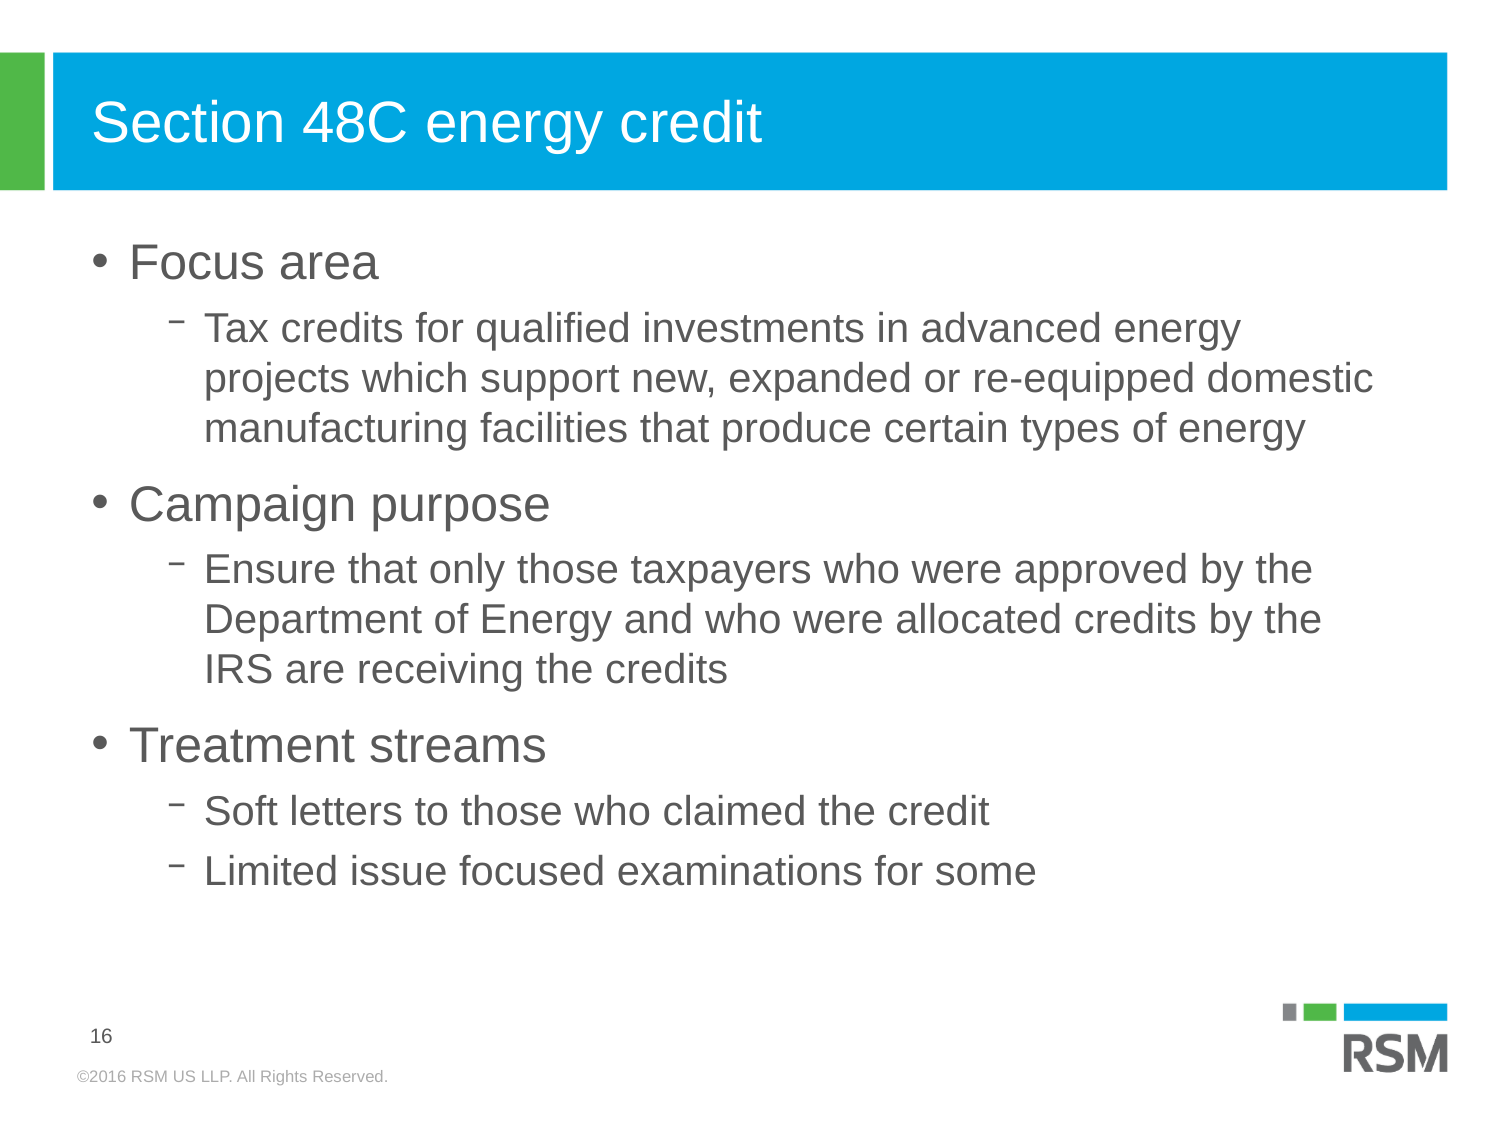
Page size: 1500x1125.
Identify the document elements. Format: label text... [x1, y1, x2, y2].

list Focus area Tax credits for qualified investments in advanced energy projects which support new, expanded or re-equipped domestic manufacturing facilities that produce certain types of energy Campaign purpose Ensure that only those taxpayers who were approved by the Department of Energy and who were allocated credits by the IRS are receiving the credits Treatment streams Soft letters to those who claimed the credit Limited issue focused examinations for some [76, 222, 1397, 984]
picture [0, 0, 1500, 1125]
slide_number 16 [75, 1015, 413, 1062]
title Section 48C energy credit [76, 59, 1397, 188]
